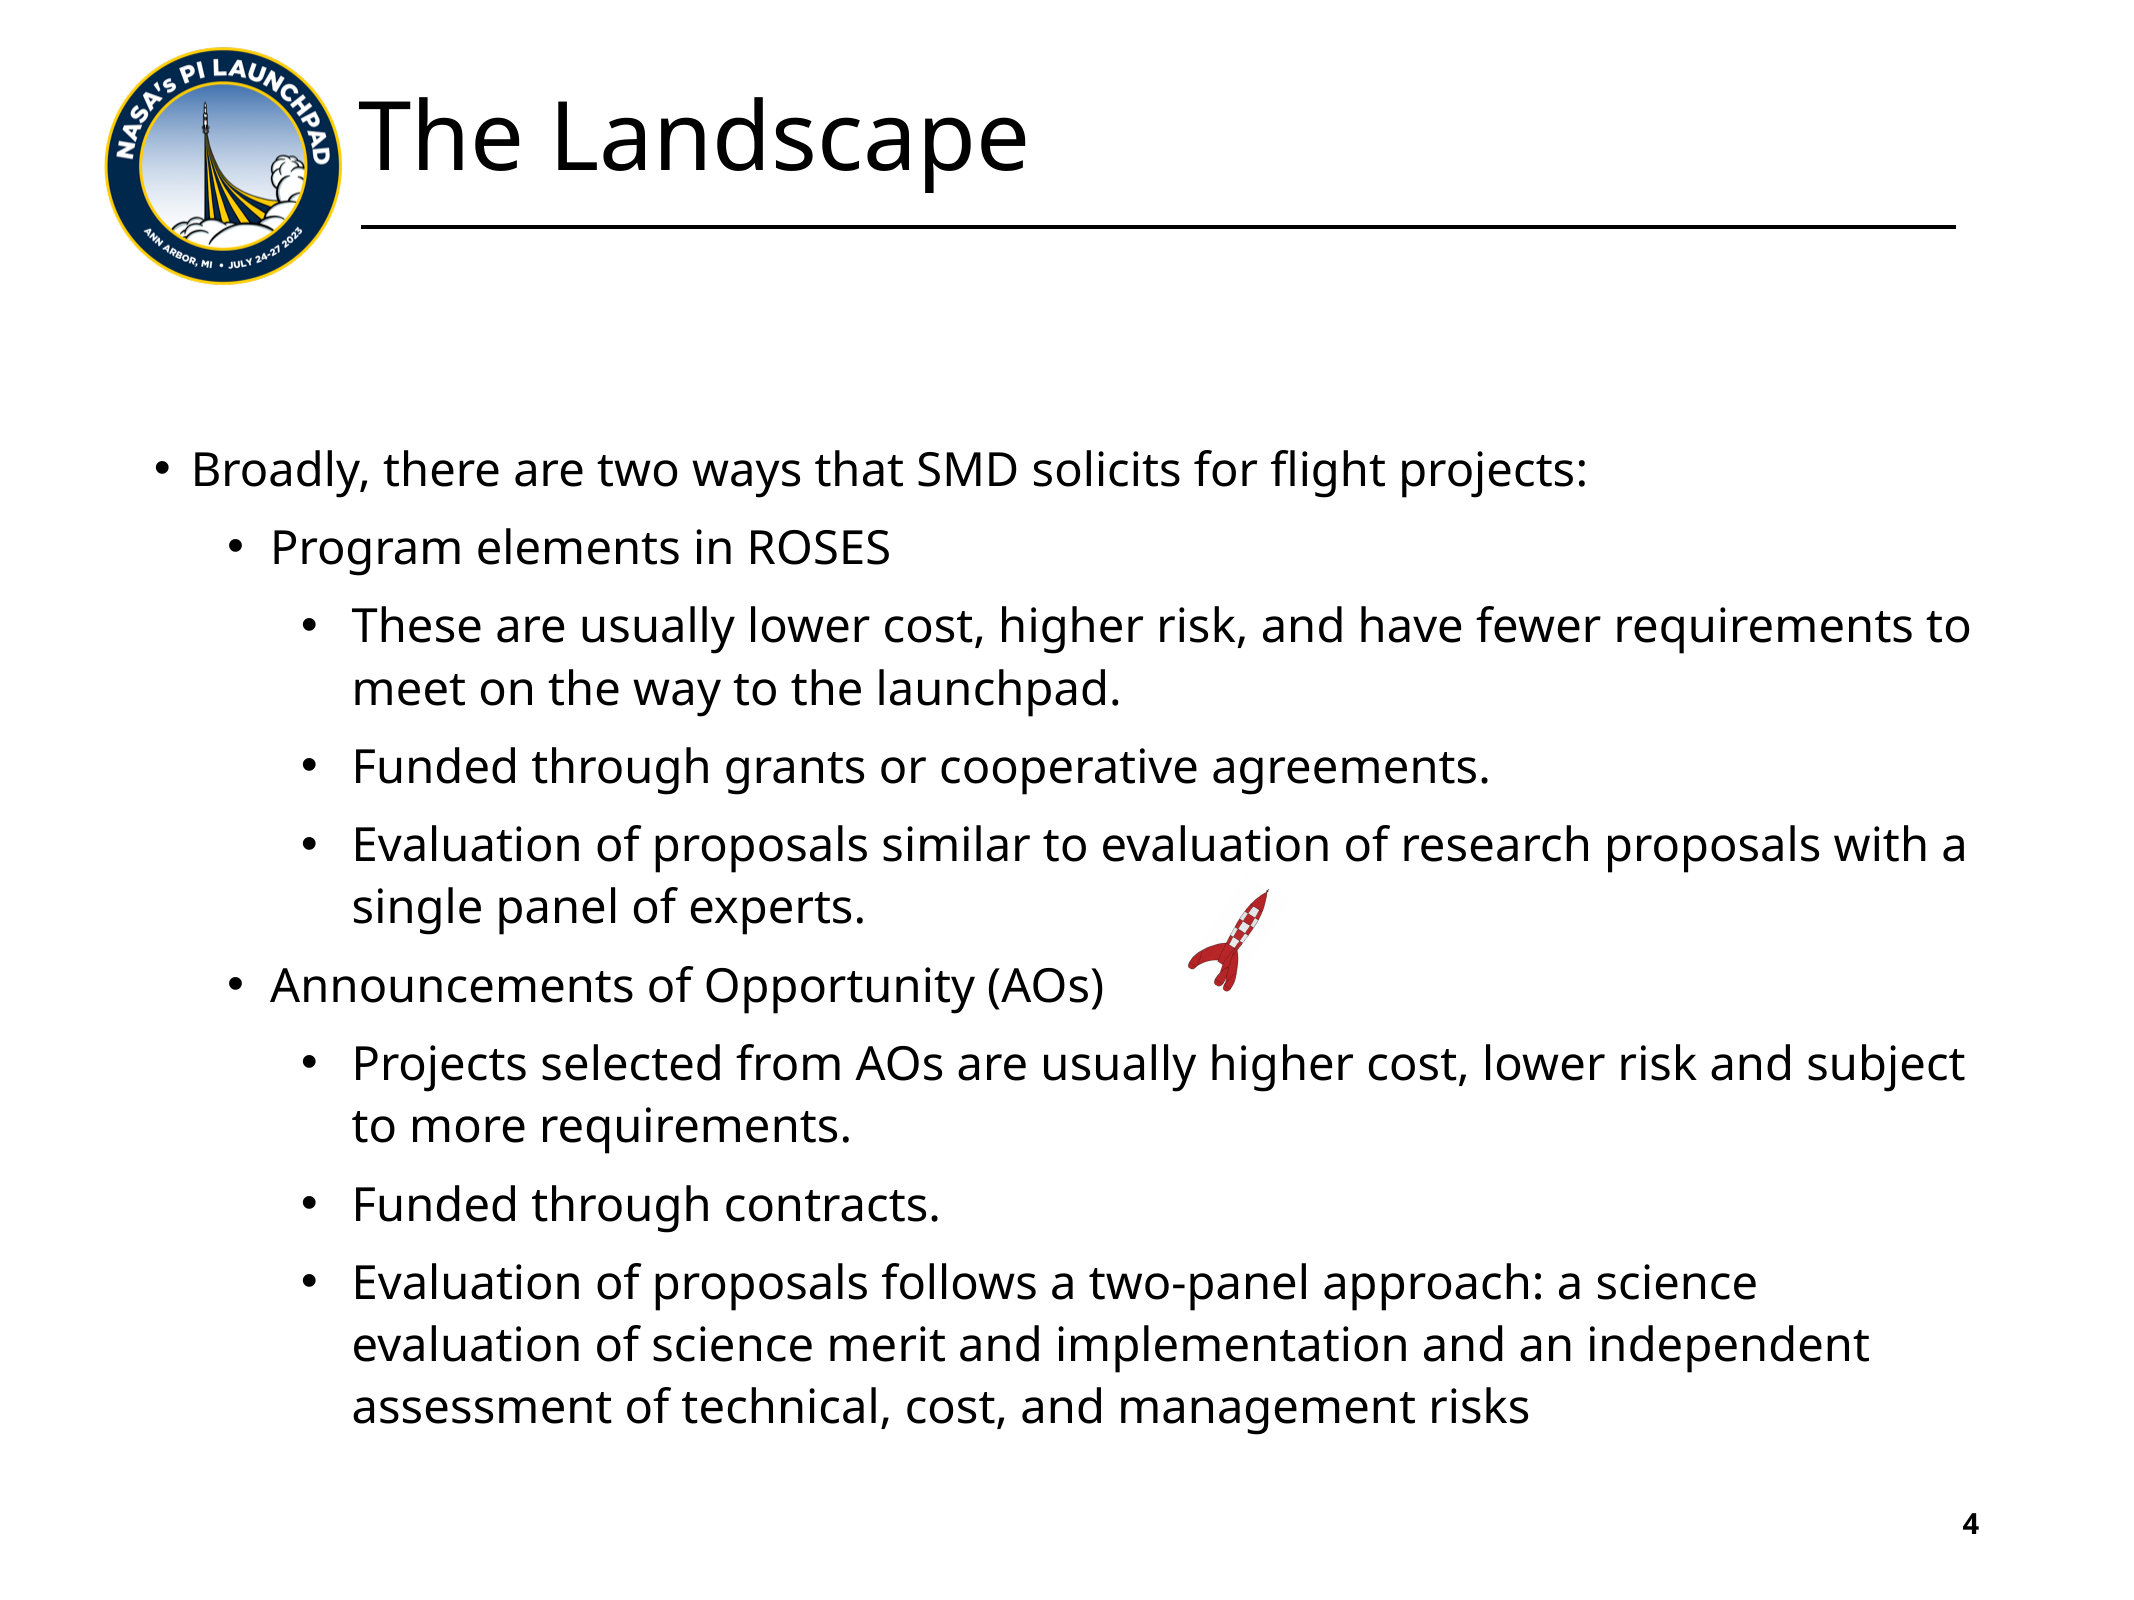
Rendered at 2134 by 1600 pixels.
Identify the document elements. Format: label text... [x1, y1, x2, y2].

picture [1182, 875, 1292, 992]
slide_number ‹#› [1932, 1054, 1987, 1600]
list Broadly, there are two ways that SMD solicits for flight projects: Program elements in ROSES These are usually lower cost, higher risk, and have fewer requirements to meet on the way to the launchpad. Funded through grants or cooperative agreements. Evaluation of proposals similar to evaluation of research proposals with a single panel of experts. Announcements of Opportunity (AOs) Projects selected from AOs are usually higher cost, lower risk and subject to more requirements. Funded through contracts. Evaluation of proposals follows a two-panel approach: a science evaluation of science merit and implementation and an independent assessment of technical, cost, and management risks [146, 425, 1987, 1442]
title The Landscape [350, 57, 1963, 221]
picture [64, 1, 384, 322]
